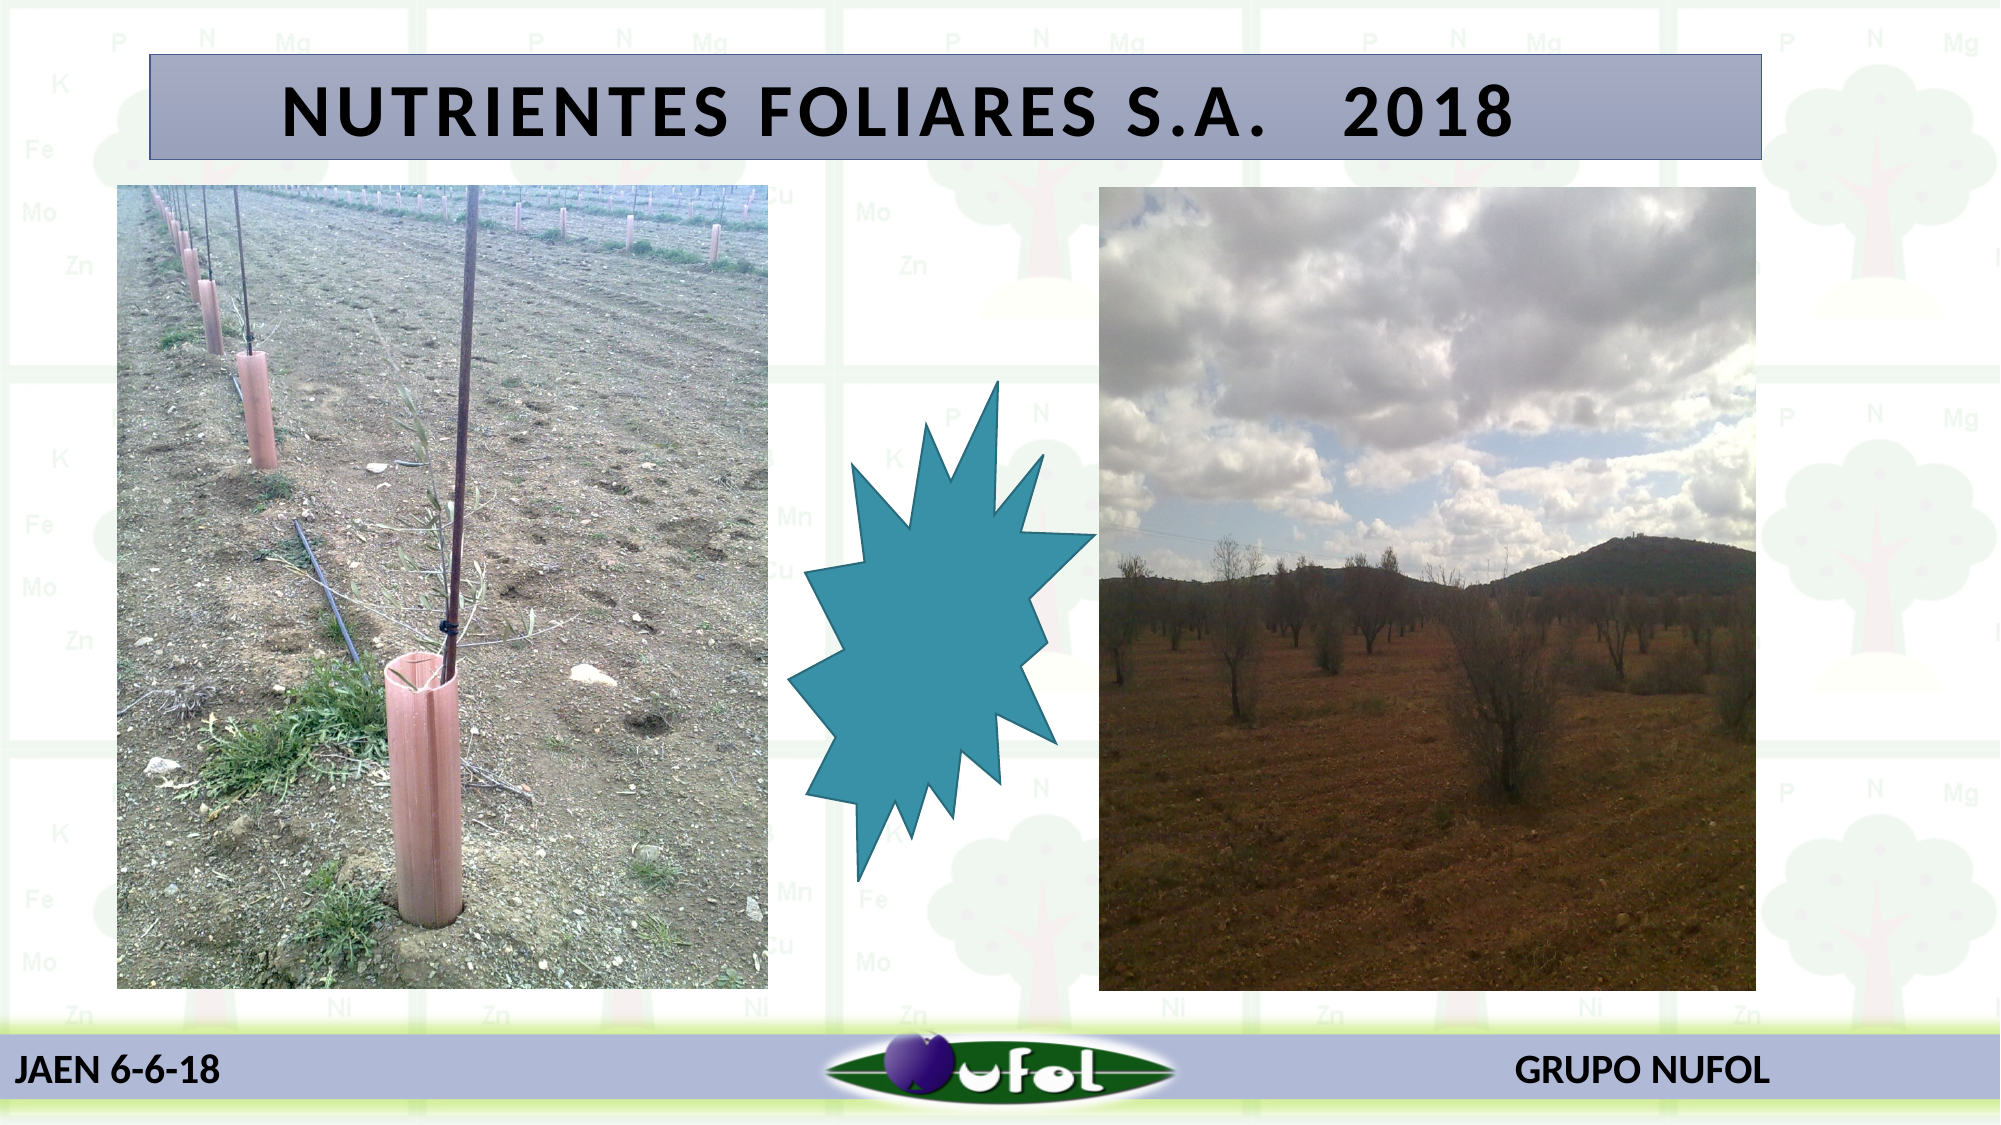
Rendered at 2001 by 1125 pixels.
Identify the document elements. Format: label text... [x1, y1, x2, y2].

text_box [786, 380, 1098, 883]
picture [117, 185, 768, 989]
text_box JAEN 6-6-18 GRUPO NUFOL [0, 1034, 813, 1100]
text_box JAEN 6-6-18 GRUPO NUFOL [1187, 1034, 2000, 1100]
text_box NUTRIENTES FOLIARES S.A. 2018 [149, 54, 1762, 160]
picture [1099, 187, 1756, 991]
picture [813, 1023, 1187, 1121]
